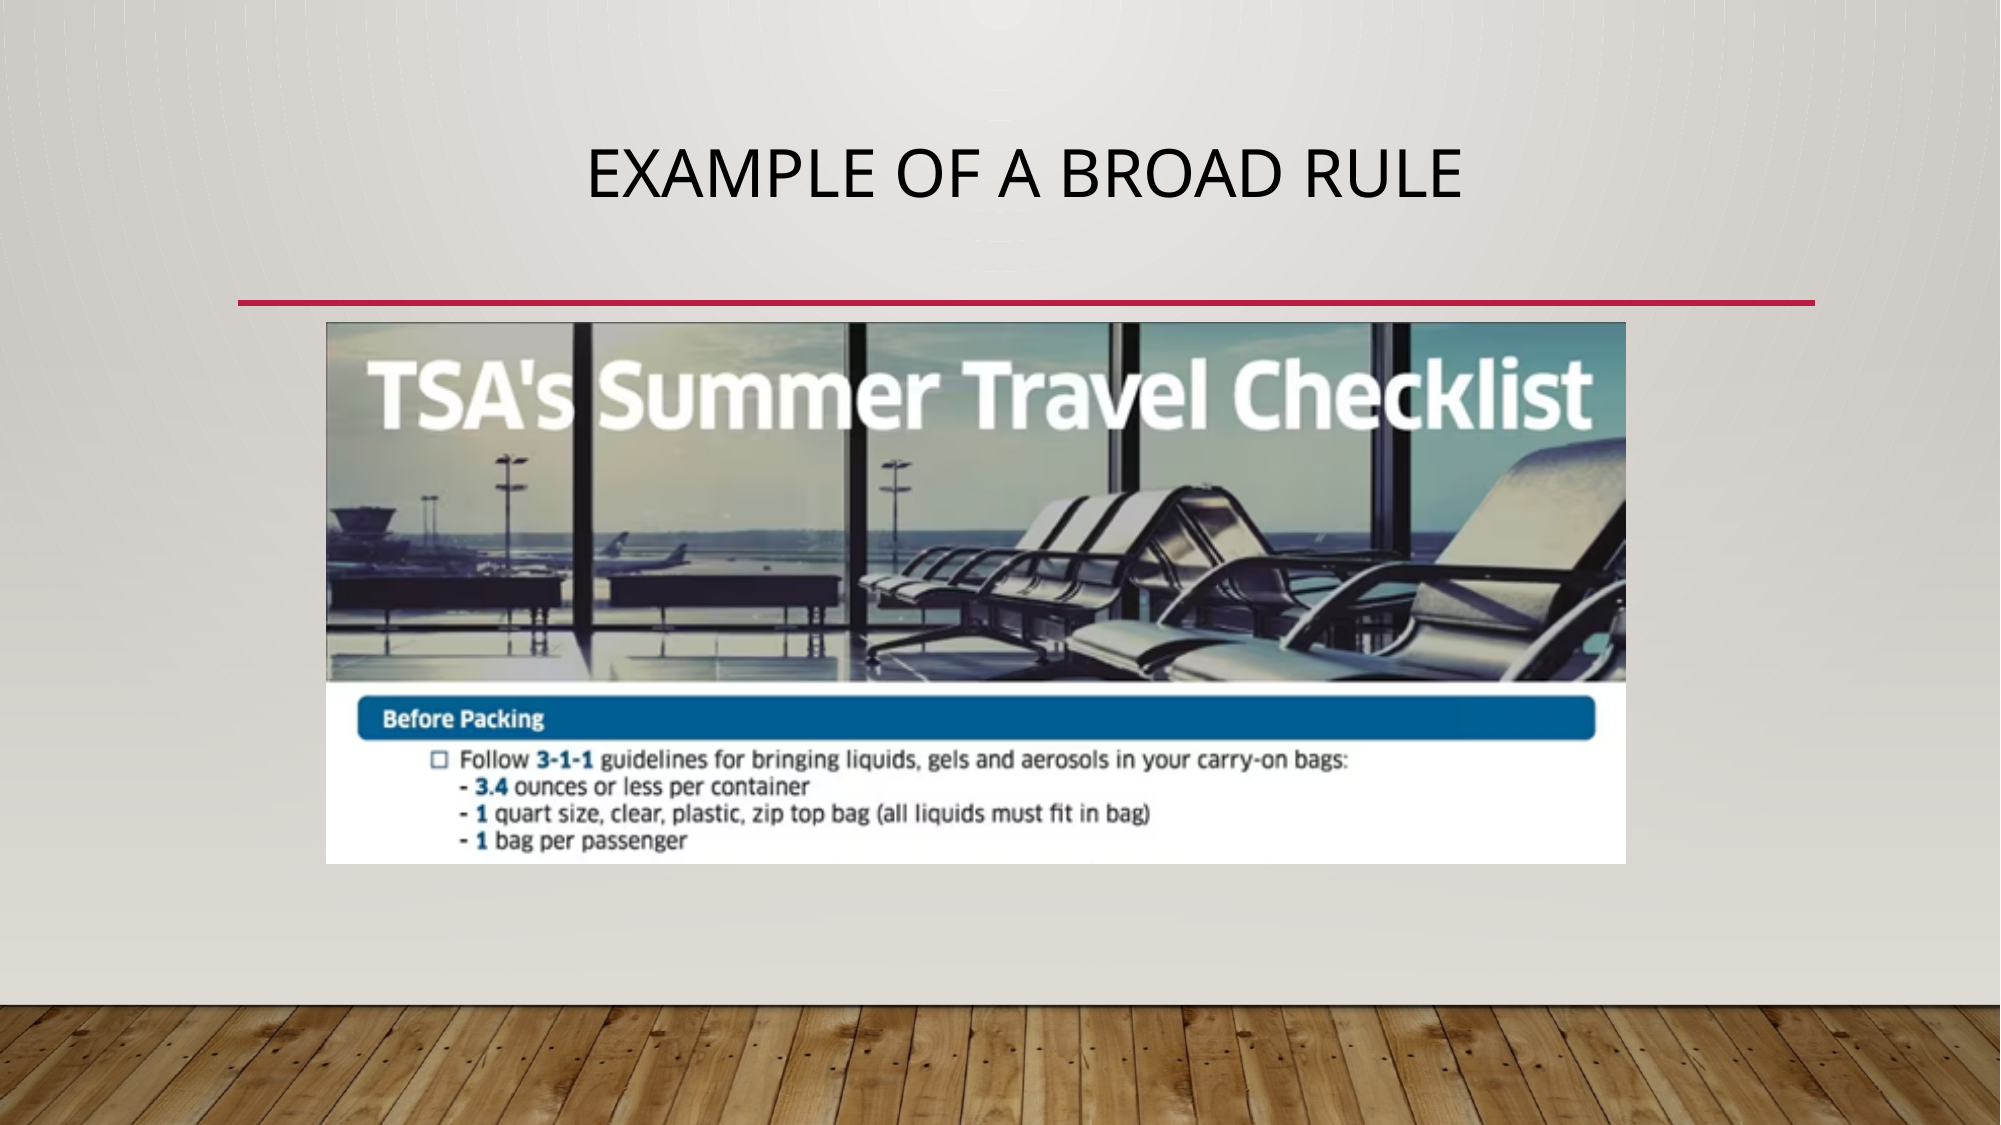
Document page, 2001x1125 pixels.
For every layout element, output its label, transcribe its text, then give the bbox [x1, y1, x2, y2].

title Example of a Broad rule [238, 131, 1814, 305]
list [326, 322, 1627, 864]
picture [0, 1005, 2000, 1125]
